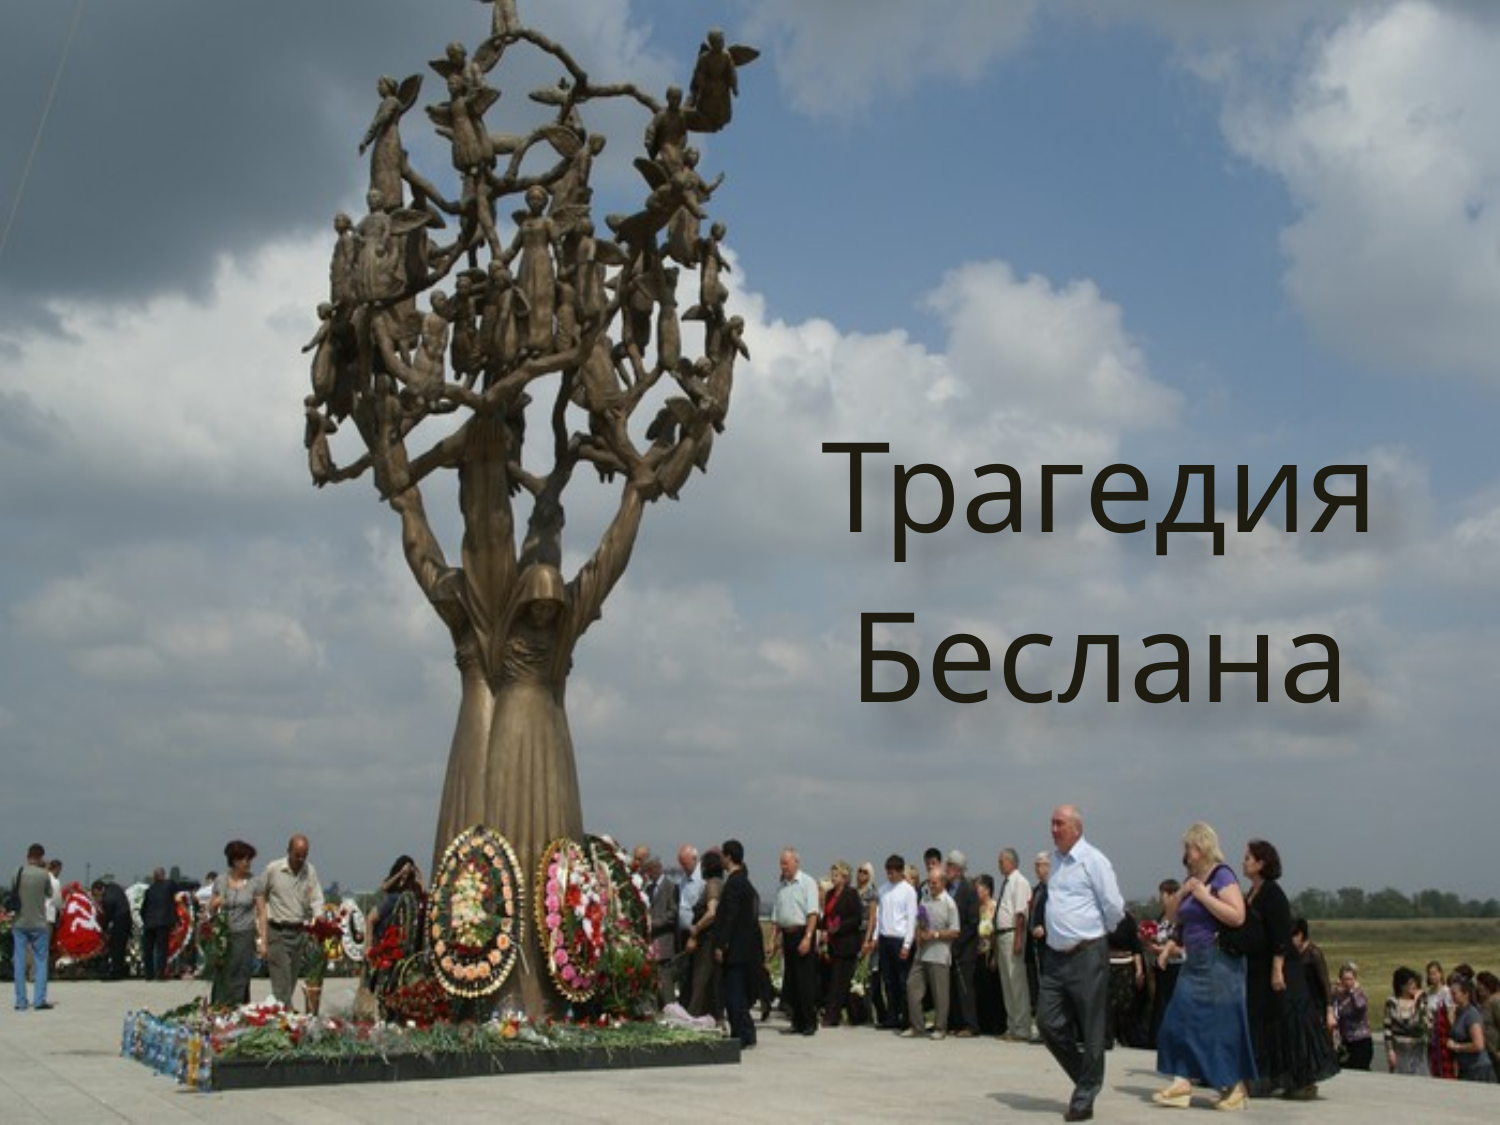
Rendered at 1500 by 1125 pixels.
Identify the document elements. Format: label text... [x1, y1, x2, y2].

title Трагедия Беслана [737, 387, 1463, 750]
picture [0, 0, 1500, 1125]
